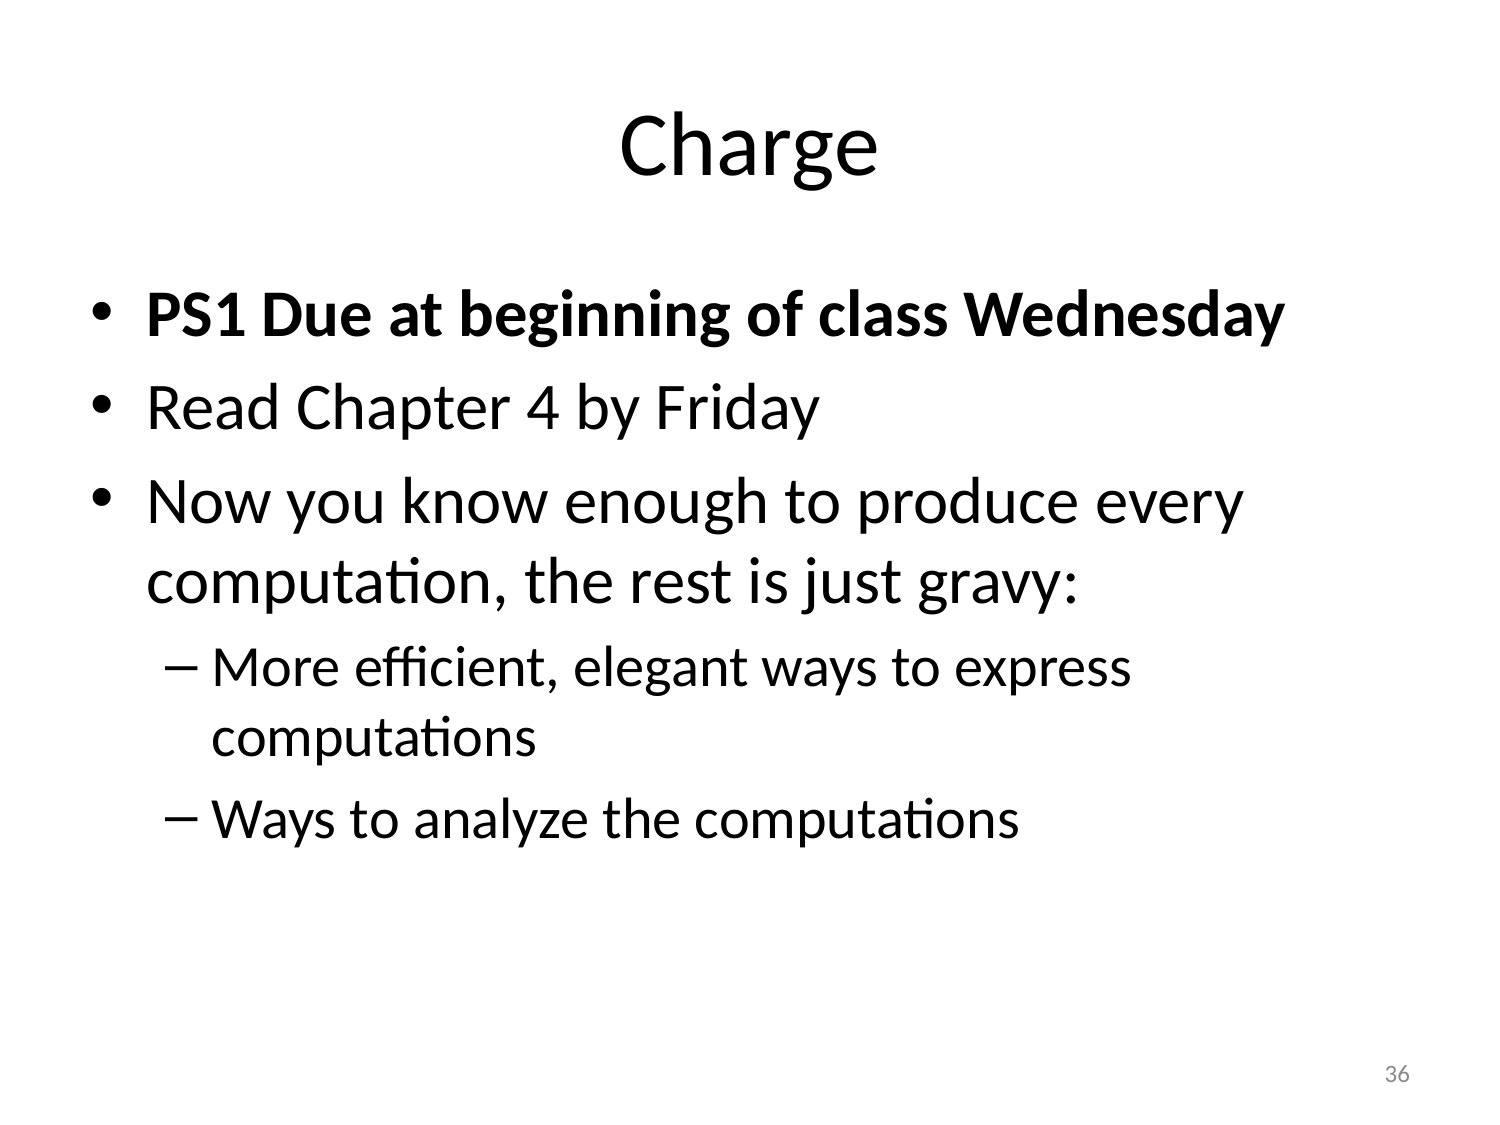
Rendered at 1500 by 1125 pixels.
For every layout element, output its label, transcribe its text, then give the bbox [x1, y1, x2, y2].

slide_number 36 [1074, 1042, 1425, 1103]
title Charge [75, 45, 1425, 233]
list PS1 Due at beginning of class Wednesday Read Chapter 4 by Friday Now you know enough to produce every computation, the rest is just gravy: More efficient, elegant ways to express computations Ways to analyze the computations [75, 262, 1425, 1005]
